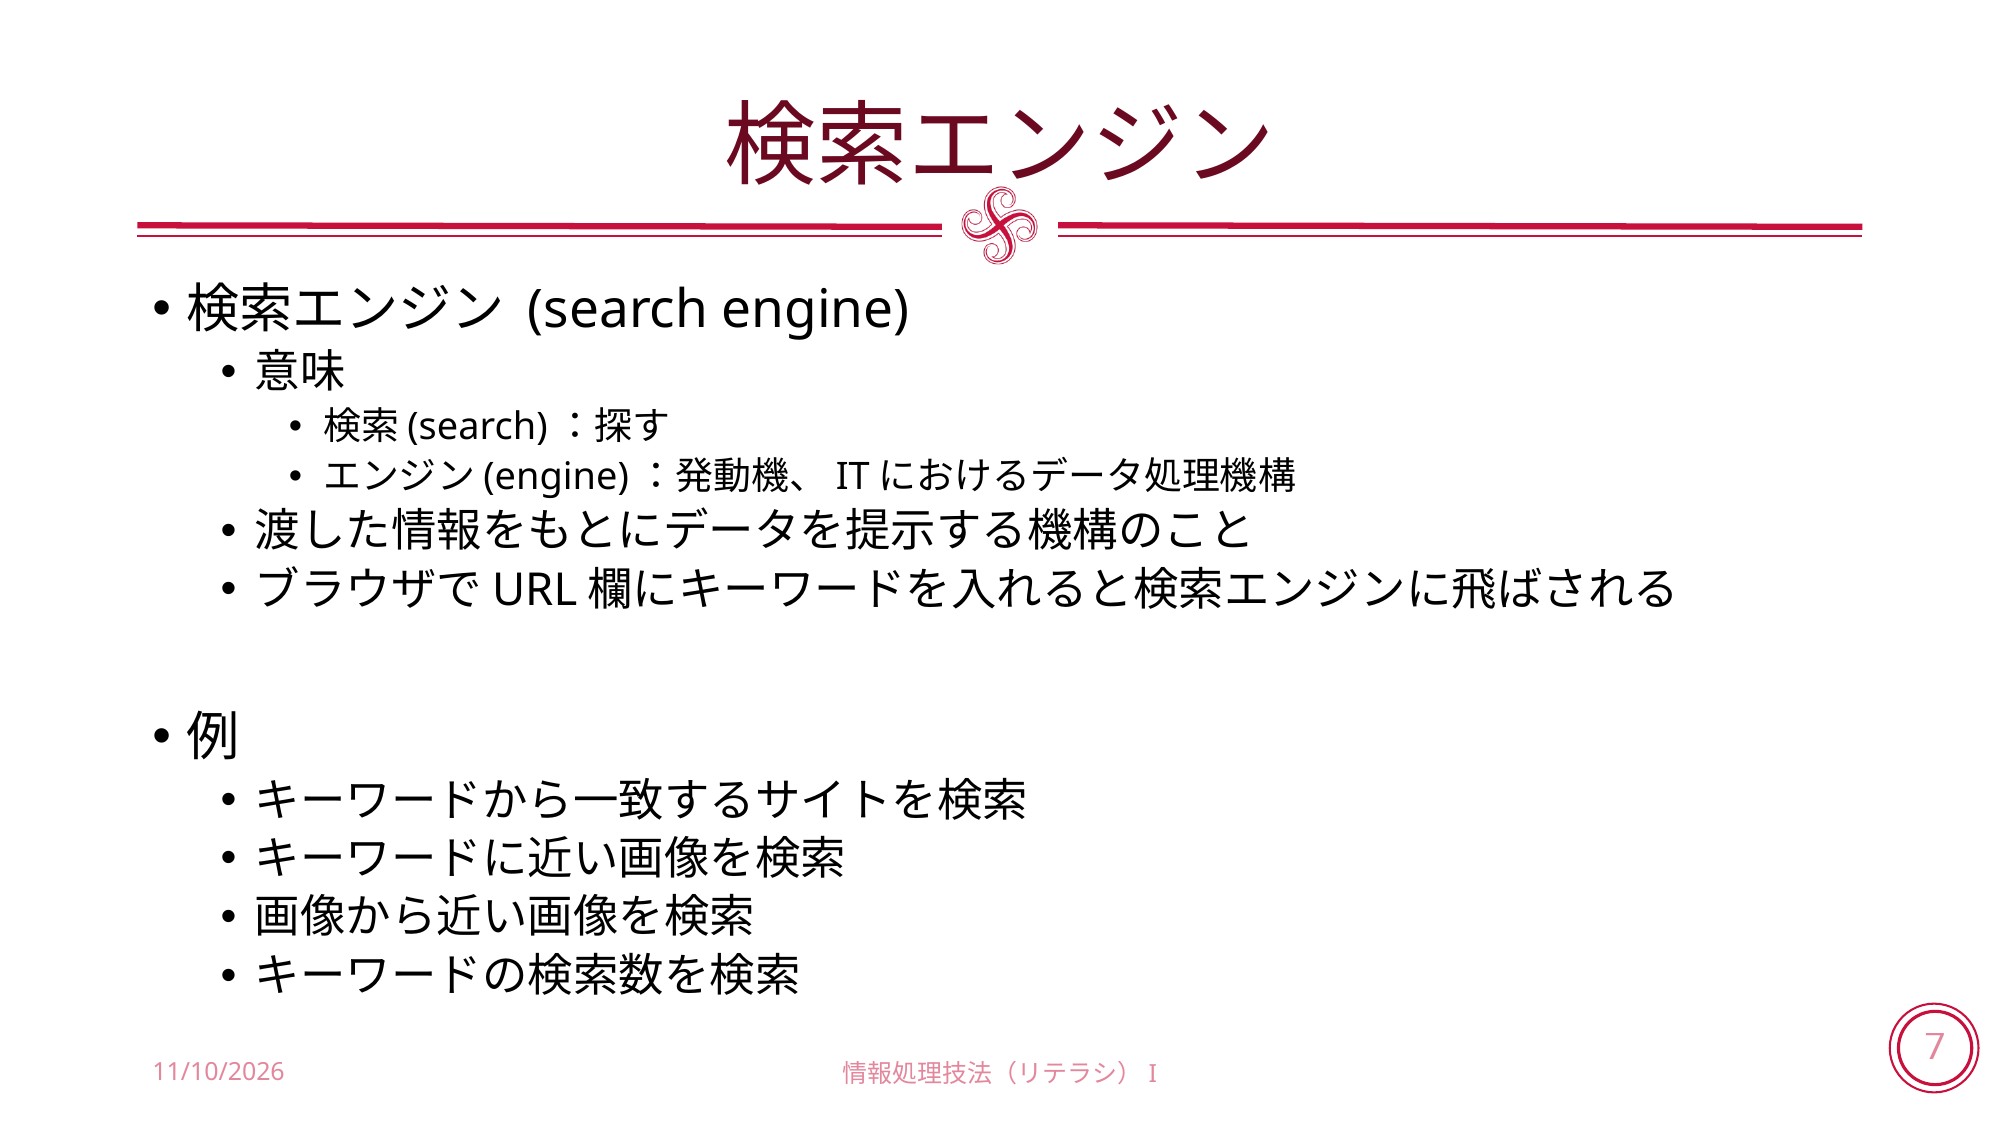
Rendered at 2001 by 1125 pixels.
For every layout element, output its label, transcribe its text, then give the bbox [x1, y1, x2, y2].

picture [959, 237, 1041, 268]
list 検索エンジン (search engine) 意味 検索(search)：探す エンジン(engine)：発動機、ITにおけるデータ処理機構 渡した情報をもとにデータを提示する機構のこと ブラウザでURL欄にキーワードを入れると検索エンジンに飛ばされる 例 キーワードから一致するサイトを検索 キーワードに近い画像を検索 画像から近い画像を検索 キーワードの検索数を検索 [137, 274, 1863, 1014]
footer 情報処理技法（リテラシ）I [662, 1042, 1338, 1103]
title 検索エンジン [137, 59, 1863, 237]
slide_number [137, 1042, 588, 1103]
